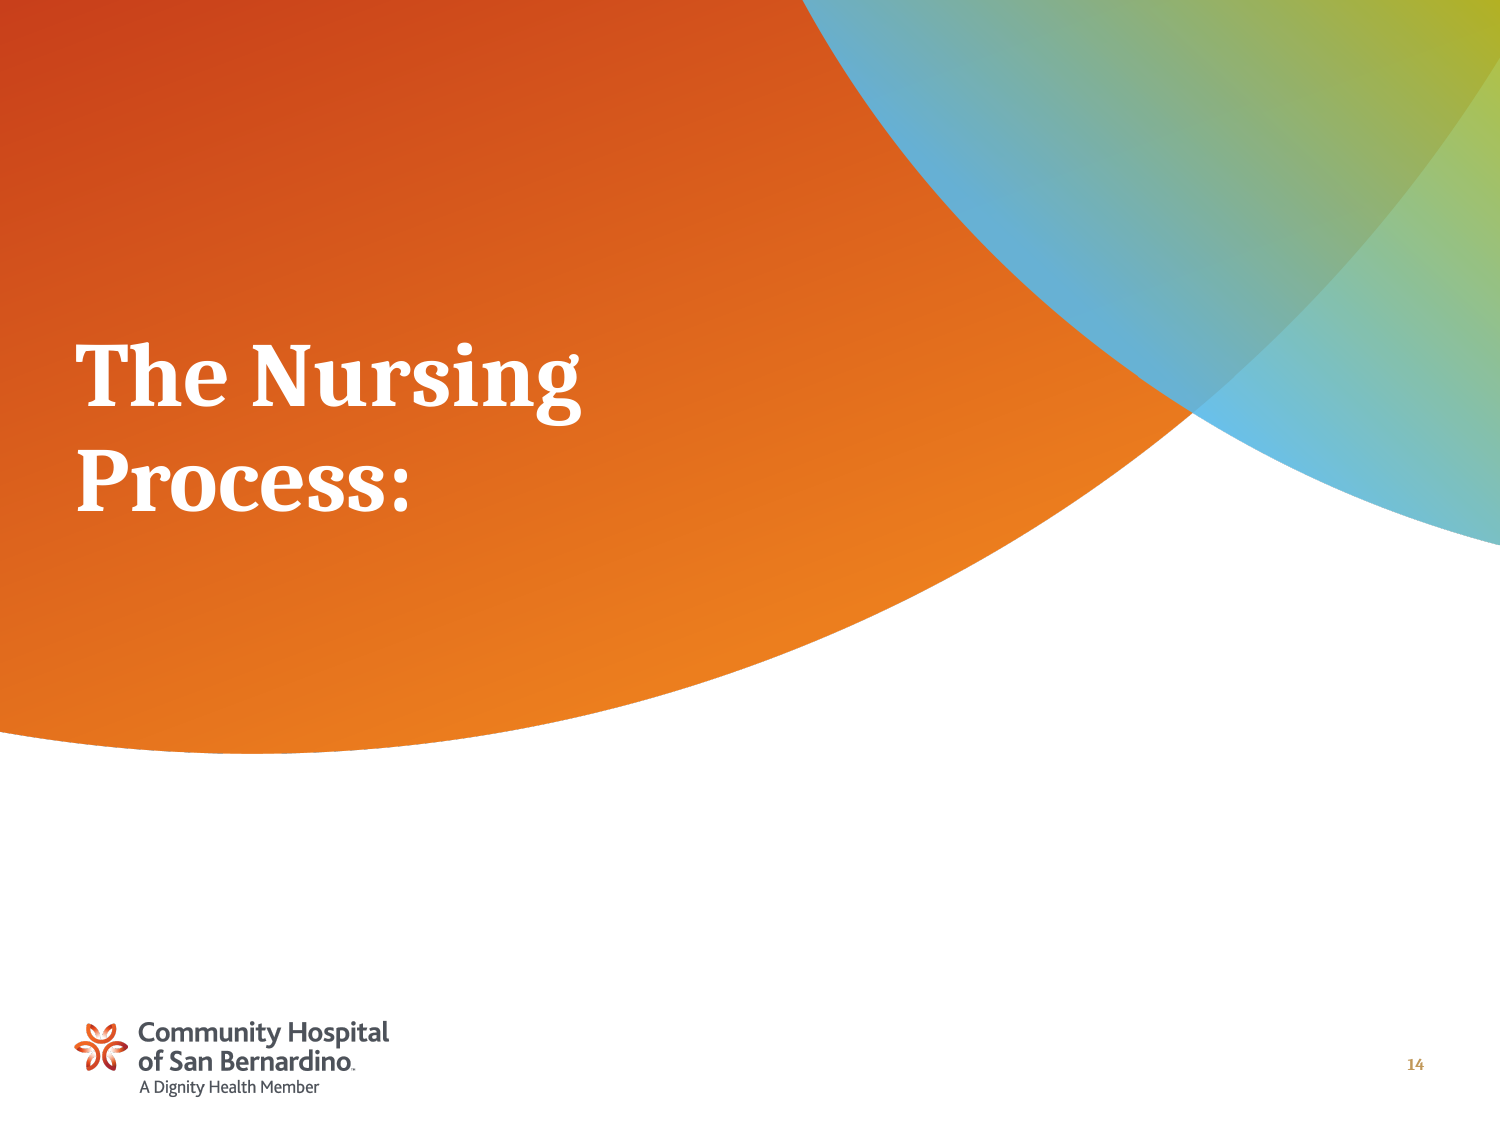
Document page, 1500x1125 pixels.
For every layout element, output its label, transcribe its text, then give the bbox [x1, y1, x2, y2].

slide_number 14 [1369, 1036, 1425, 1091]
picture [0, 0, 1500, 754]
title The Nursing Process: [75, 215, 830, 533]
picture [0, 1018, 509, 1125]
